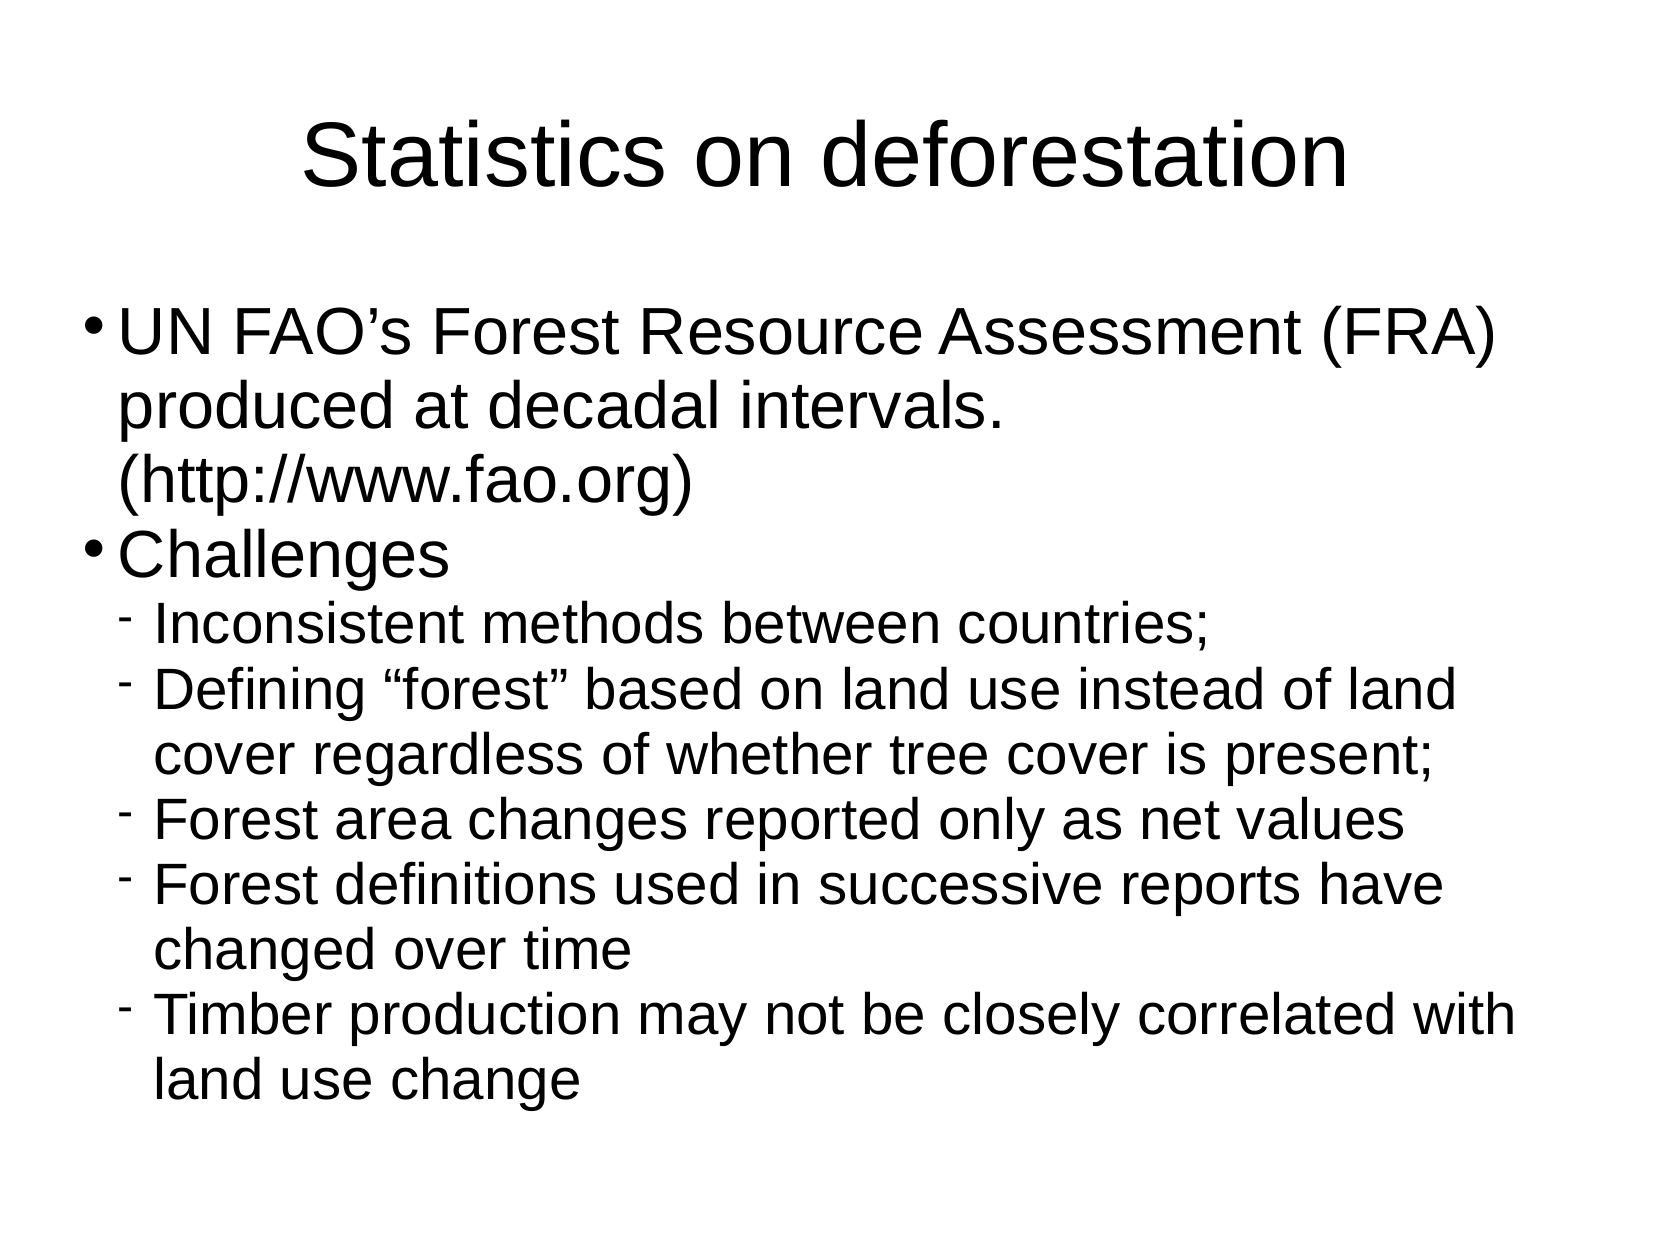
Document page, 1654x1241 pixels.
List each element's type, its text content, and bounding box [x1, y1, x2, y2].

text_box UN FAO’s Forest Resource Assessment (FRA) produced at decadal intervals. (http://www.fao.org) Challenges Inconsistent methods between countries; Defining “forest” based on land use instead of land cover regardless of whether tree cover is present; Forest area changes reported only as net values Forest definitions used in successive reports have changed over time Timber production may not be closely correlated with land use change [82, 290, 1538, 1010]
text_box Statistics on deforestation [82, 49, 1571, 257]
